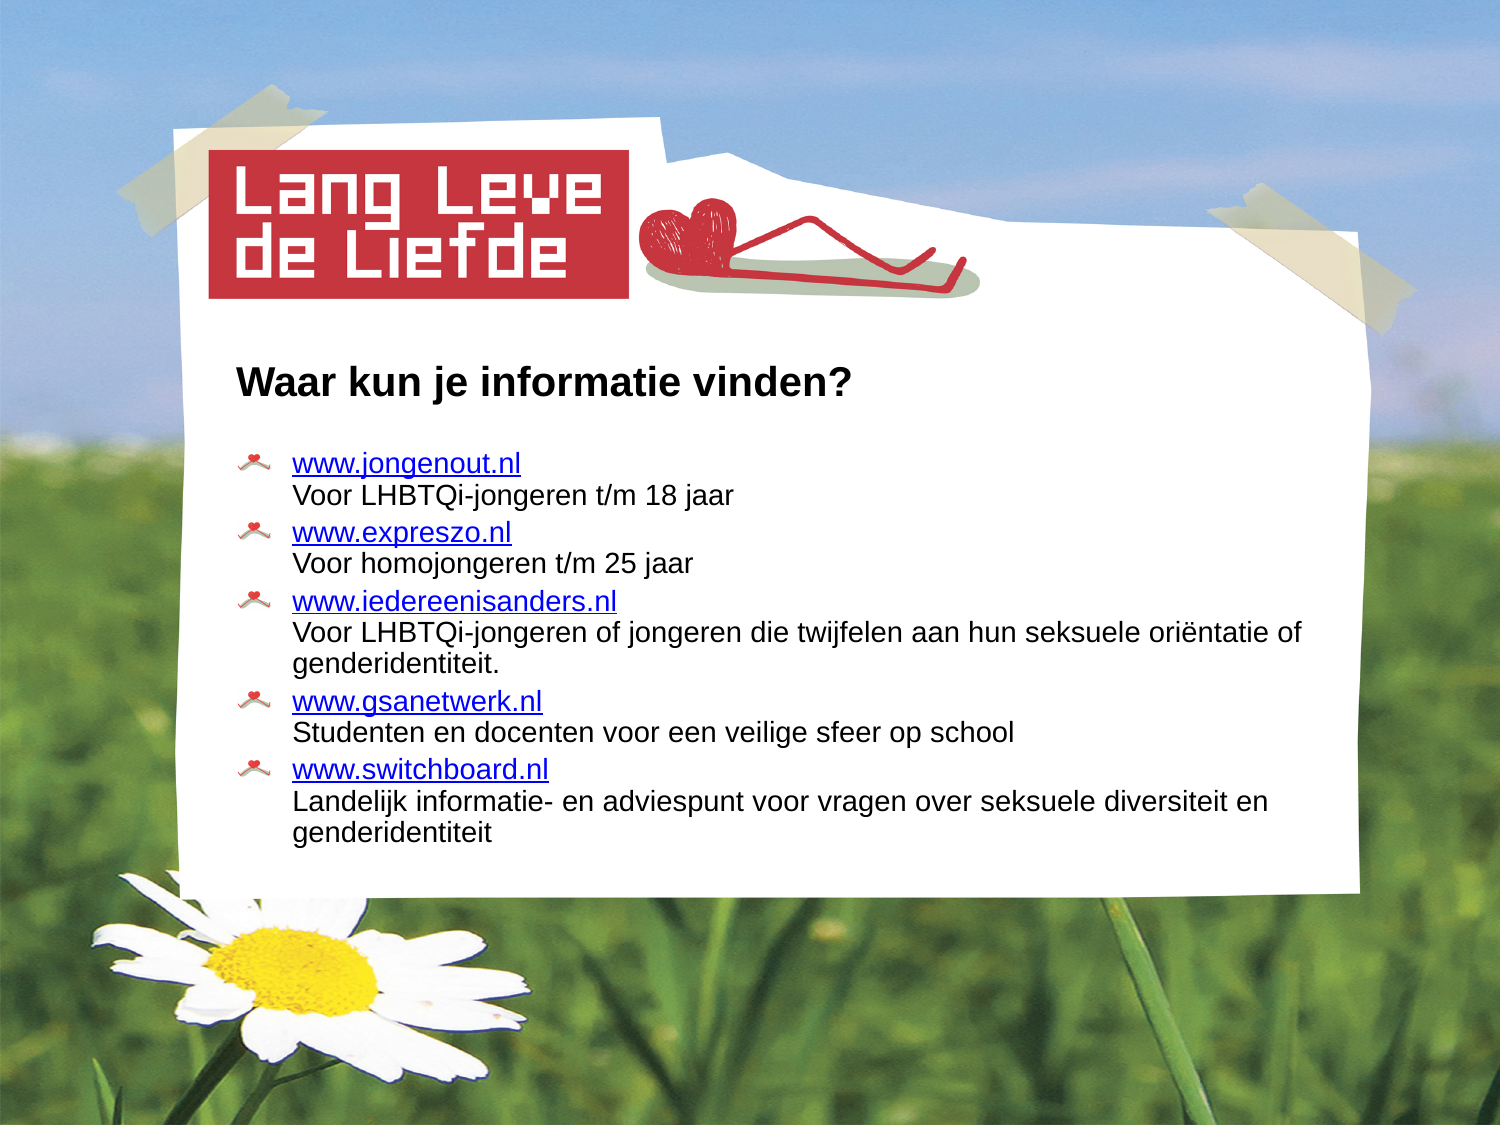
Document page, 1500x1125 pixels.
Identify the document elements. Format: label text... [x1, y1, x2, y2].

list Waar kun je informatie vinden? www.jongenout.nl Voor LHBTQi-jongeren t/m 18 jaar www.expreszo.nl Voor homojongeren t/m 25 jaar www.iedereenisanders.nl Voor LHBTQi-jongeren of jongeren die twijfelen aan hun seksuele oriëntatie of genderidentiteit. www.gsanetwerk.nl Studenten en docenten voor een veilige sfeer op school www.switchboard.nl Landelijk informatie- en adviespunt voor vragen over seksuele diversiteit en genderidentiteit [220, 352, 1357, 872]
picture [0, 0, 1500, 1125]
